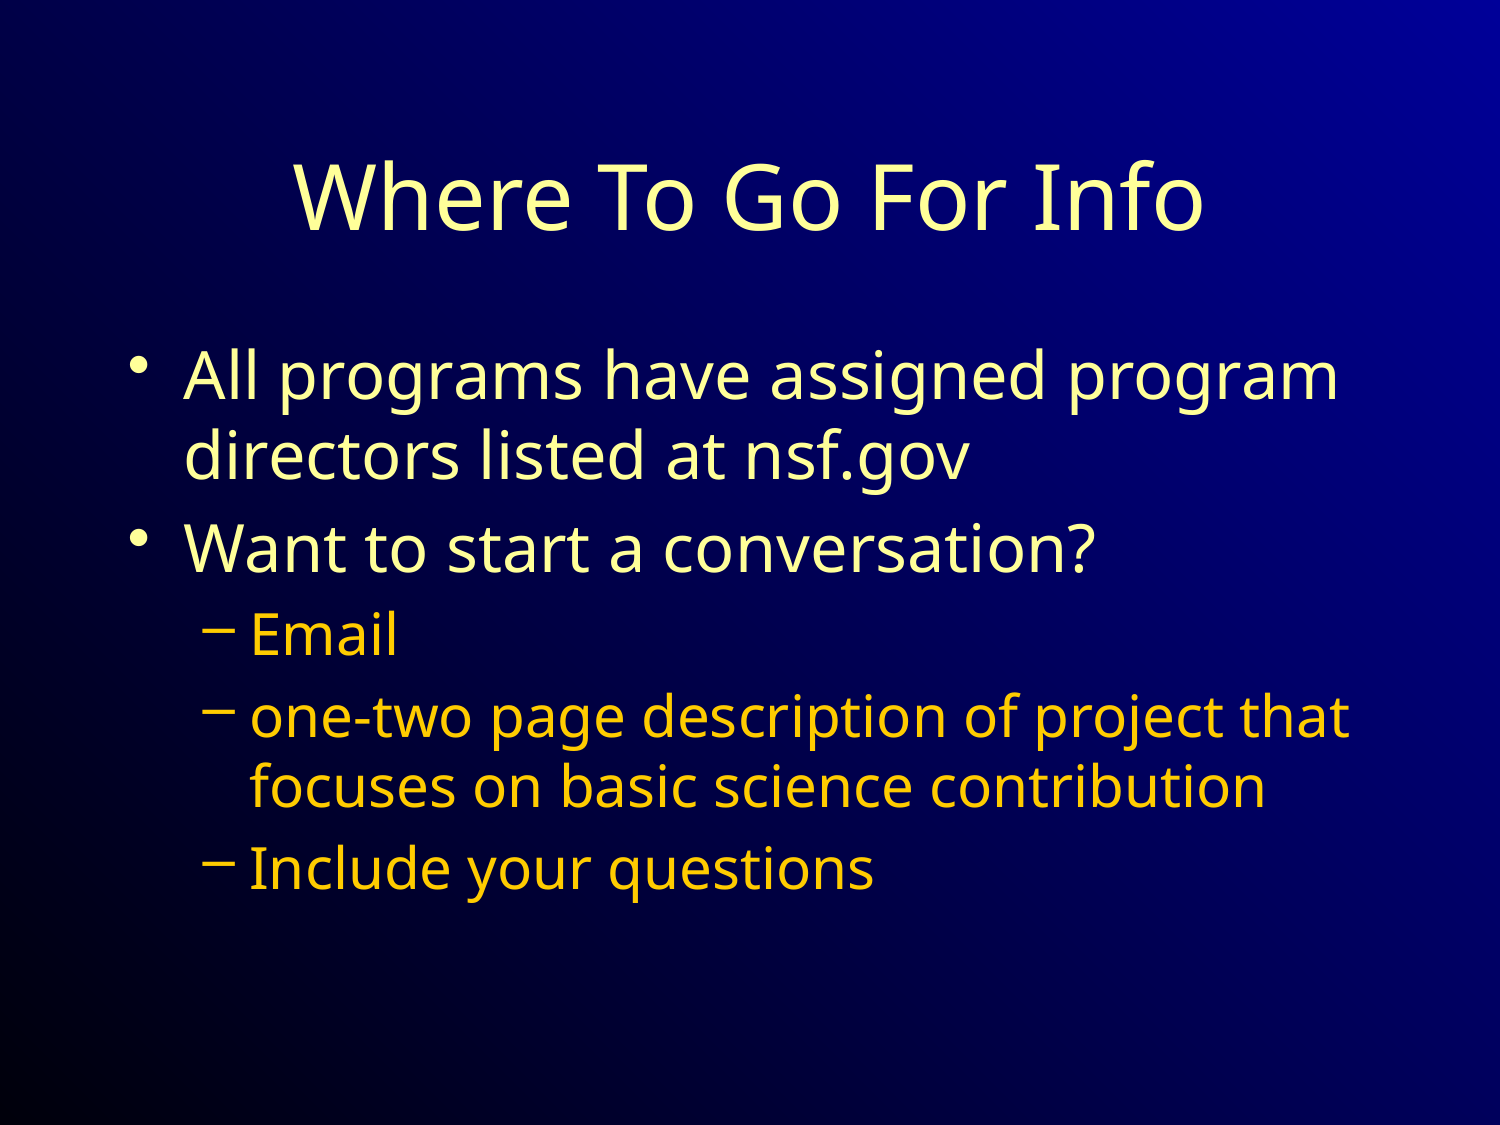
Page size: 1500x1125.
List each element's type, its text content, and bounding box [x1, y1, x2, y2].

list All programs have assigned program directors listed at nsf.gov Want to start a conversation? Email one-two page description of project that focuses on basic science contribution Include your questions [112, 324, 1388, 1001]
title Where To Go For Info [112, 99, 1388, 288]
